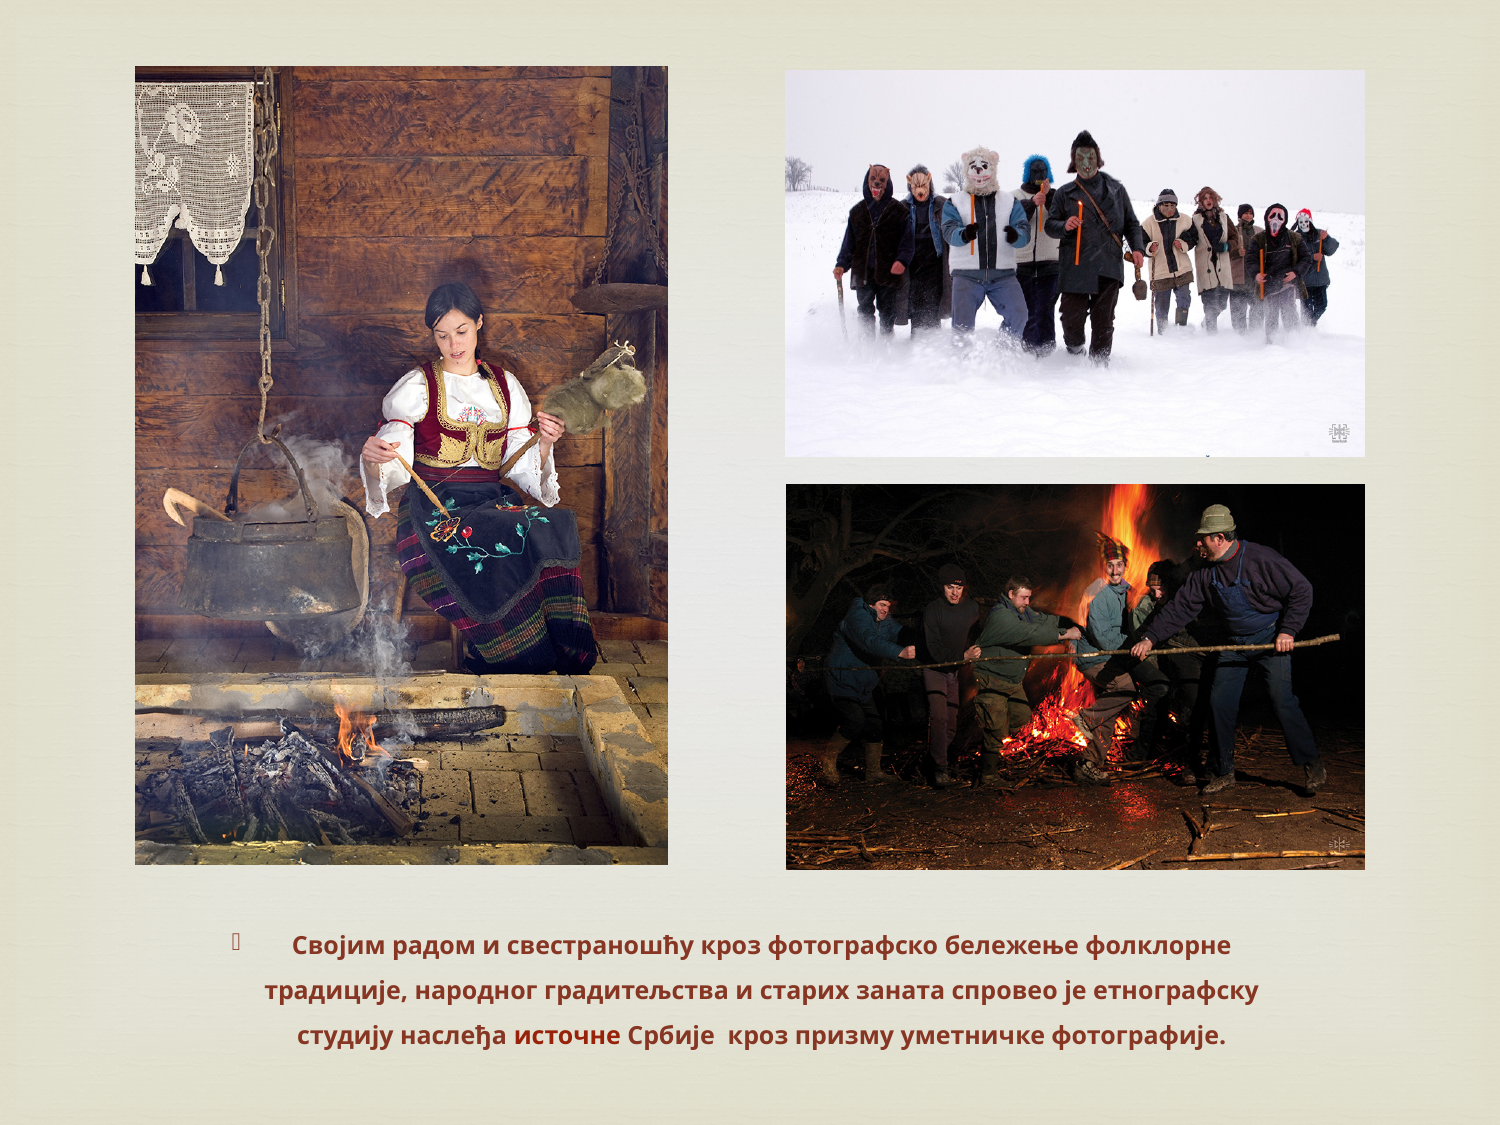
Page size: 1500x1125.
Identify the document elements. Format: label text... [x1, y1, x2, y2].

picture [786, 483, 1365, 871]
picture [135, 65, 668, 865]
list Својим радом и свестраношћу кроз фотографско бележење фолклорне традиције, народног градитељства и старих заната спровео је етнографску студију наслеђа источне Србије кроз призму уметничке фотографије. [159, 893, 1306, 1106]
picture [784, 70, 1365, 457]
